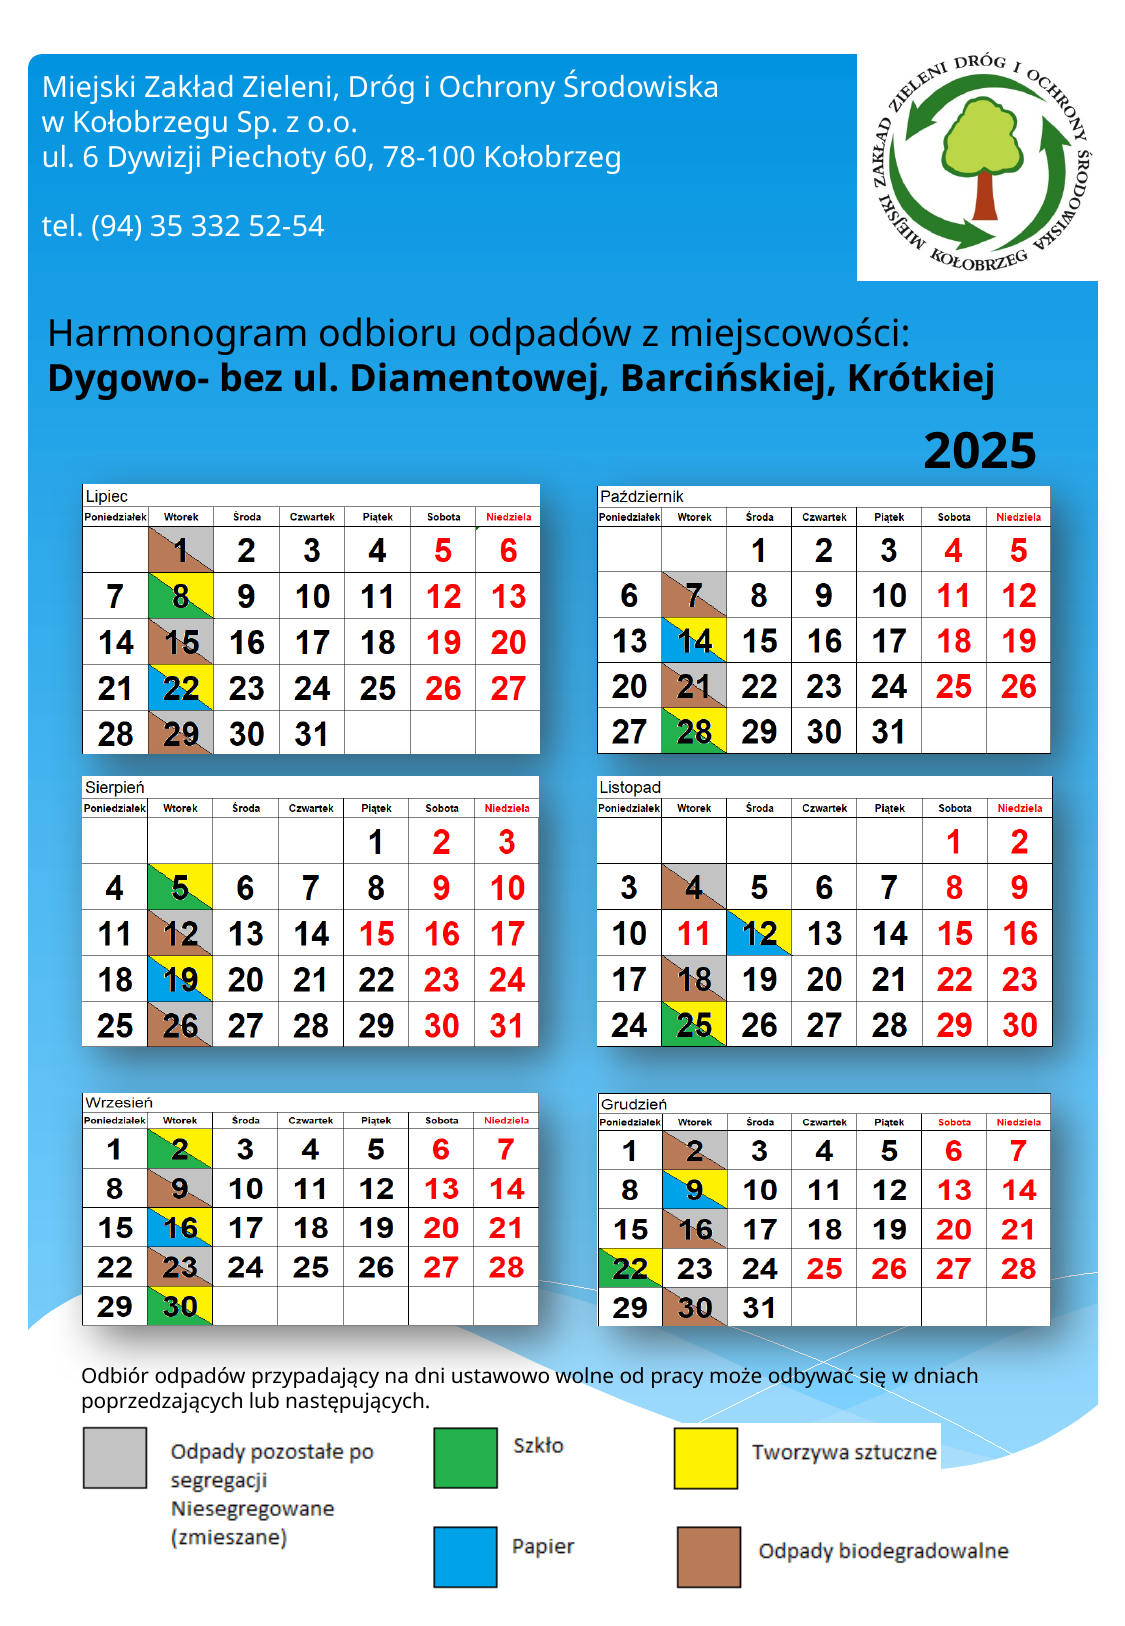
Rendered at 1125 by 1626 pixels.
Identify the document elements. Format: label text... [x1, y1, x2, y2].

text_box 2025 [593, 410, 1053, 483]
text_box Harmonogram odbioru odpadów z miejscowości: Dygowo- bez ul. Diamentowej, Barcińskiej, Krótkiej [31, 265, 1117, 488]
picture [671, 1522, 1016, 1601]
picture [429, 1422, 569, 1500]
picture [857, 44, 1100, 282]
title Miejski Zakład Zieleni, Dróg i Ochrony Środowiska w Kołobrzegu Sp. z o.o. ul. 6 Dywizji Piechoty 60, 78-100 Kołobrzeg tel. (94) 35 332 52-54 [26, 68, 814, 291]
picture [597, 1093, 1051, 1327]
picture [81, 484, 540, 755]
picture [81, 776, 540, 1048]
picture [597, 776, 1053, 1048]
picture [429, 1522, 585, 1593]
picture [671, 1423, 941, 1493]
picture [597, 486, 1051, 755]
picture [76, 1421, 379, 1554]
text_box Odbiór odpadów przypadający na dni ustawowo wolne od pracy może odbywać się w dniach poprzedzających lub następujących. [66, 1355, 1053, 1466]
picture [81, 1093, 540, 1327]
